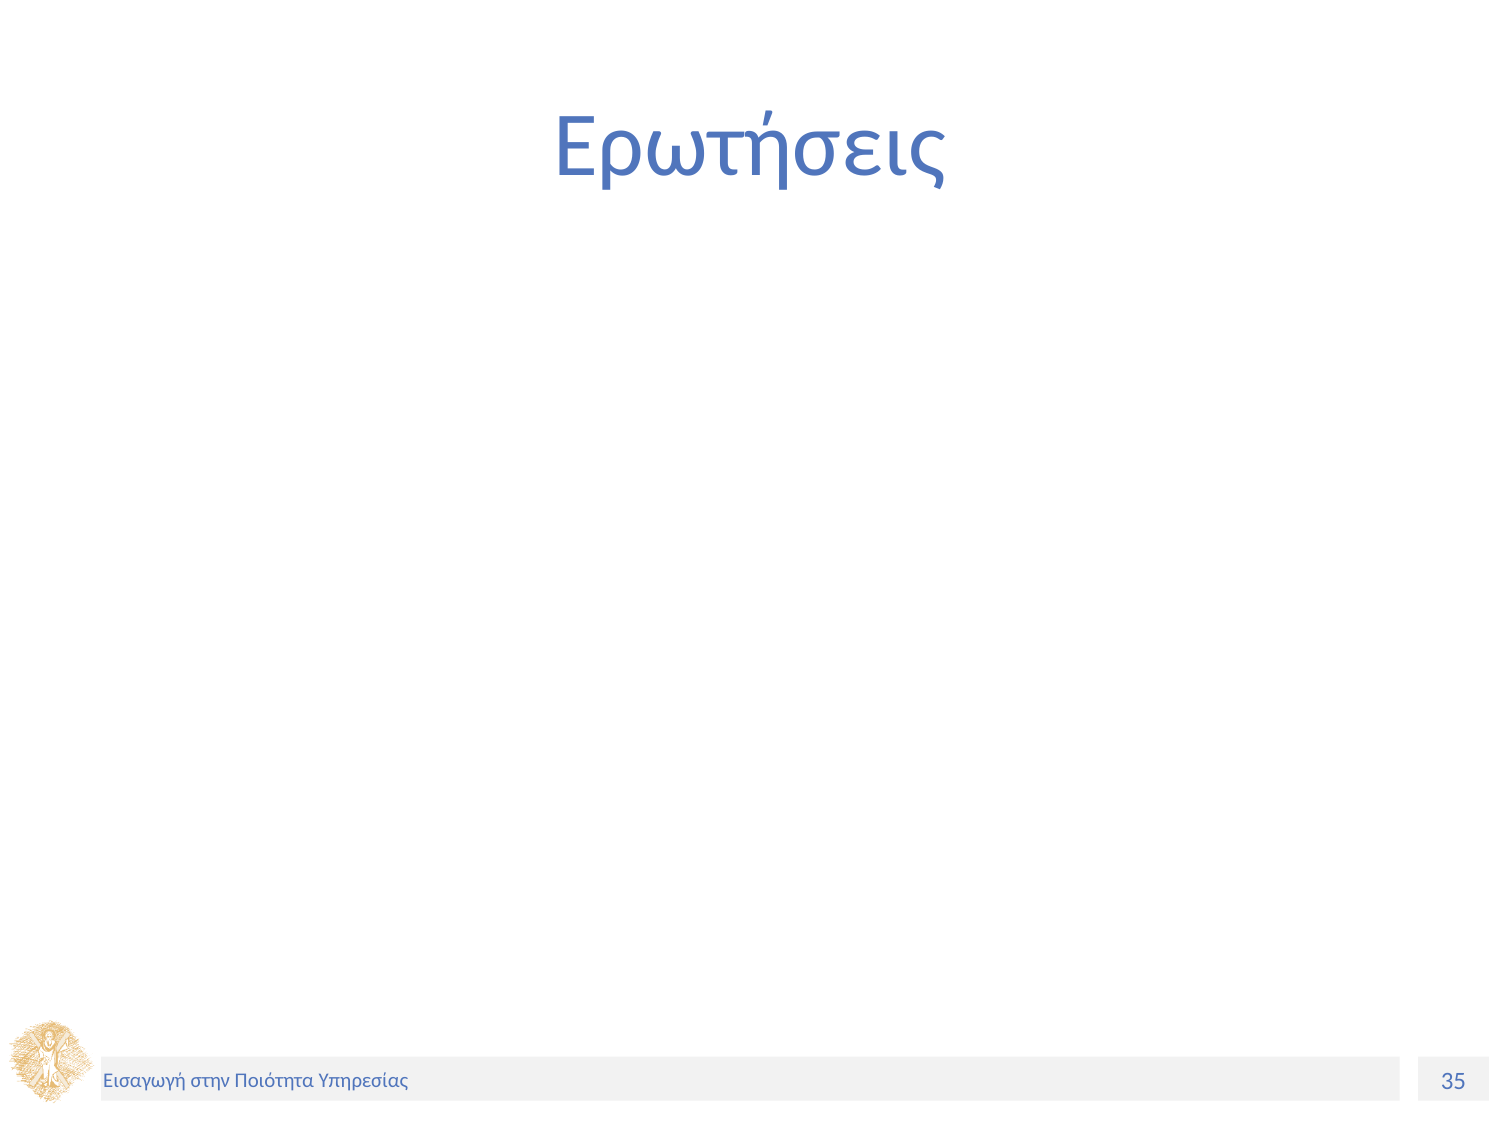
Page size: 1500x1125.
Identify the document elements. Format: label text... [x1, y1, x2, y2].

title Ερωτήσεις [75, 45, 1425, 233]
picture [3, 1012, 101, 1106]
